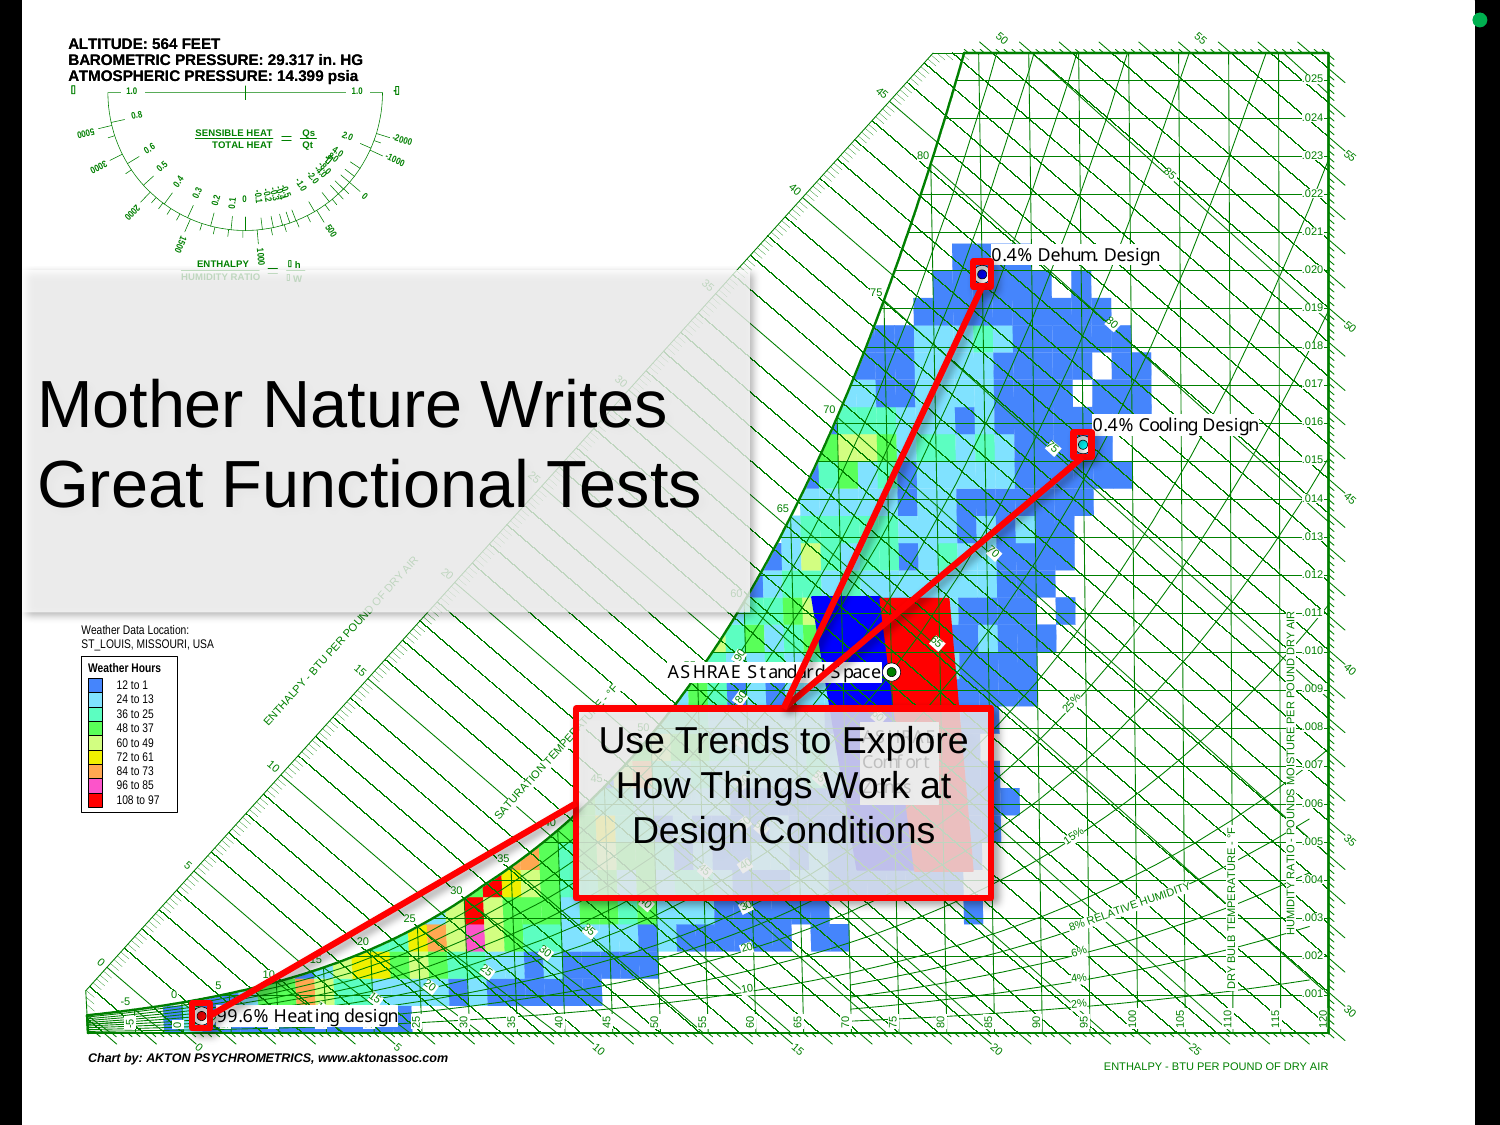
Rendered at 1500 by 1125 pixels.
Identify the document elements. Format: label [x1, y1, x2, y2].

text_box [988, 456, 1083, 709]
text_box [209, 803, 577, 1016]
text_box [783, 286, 983, 709]
picture [21, 0, 1479, 1125]
text_box [1481, 10, 1490, 30]
